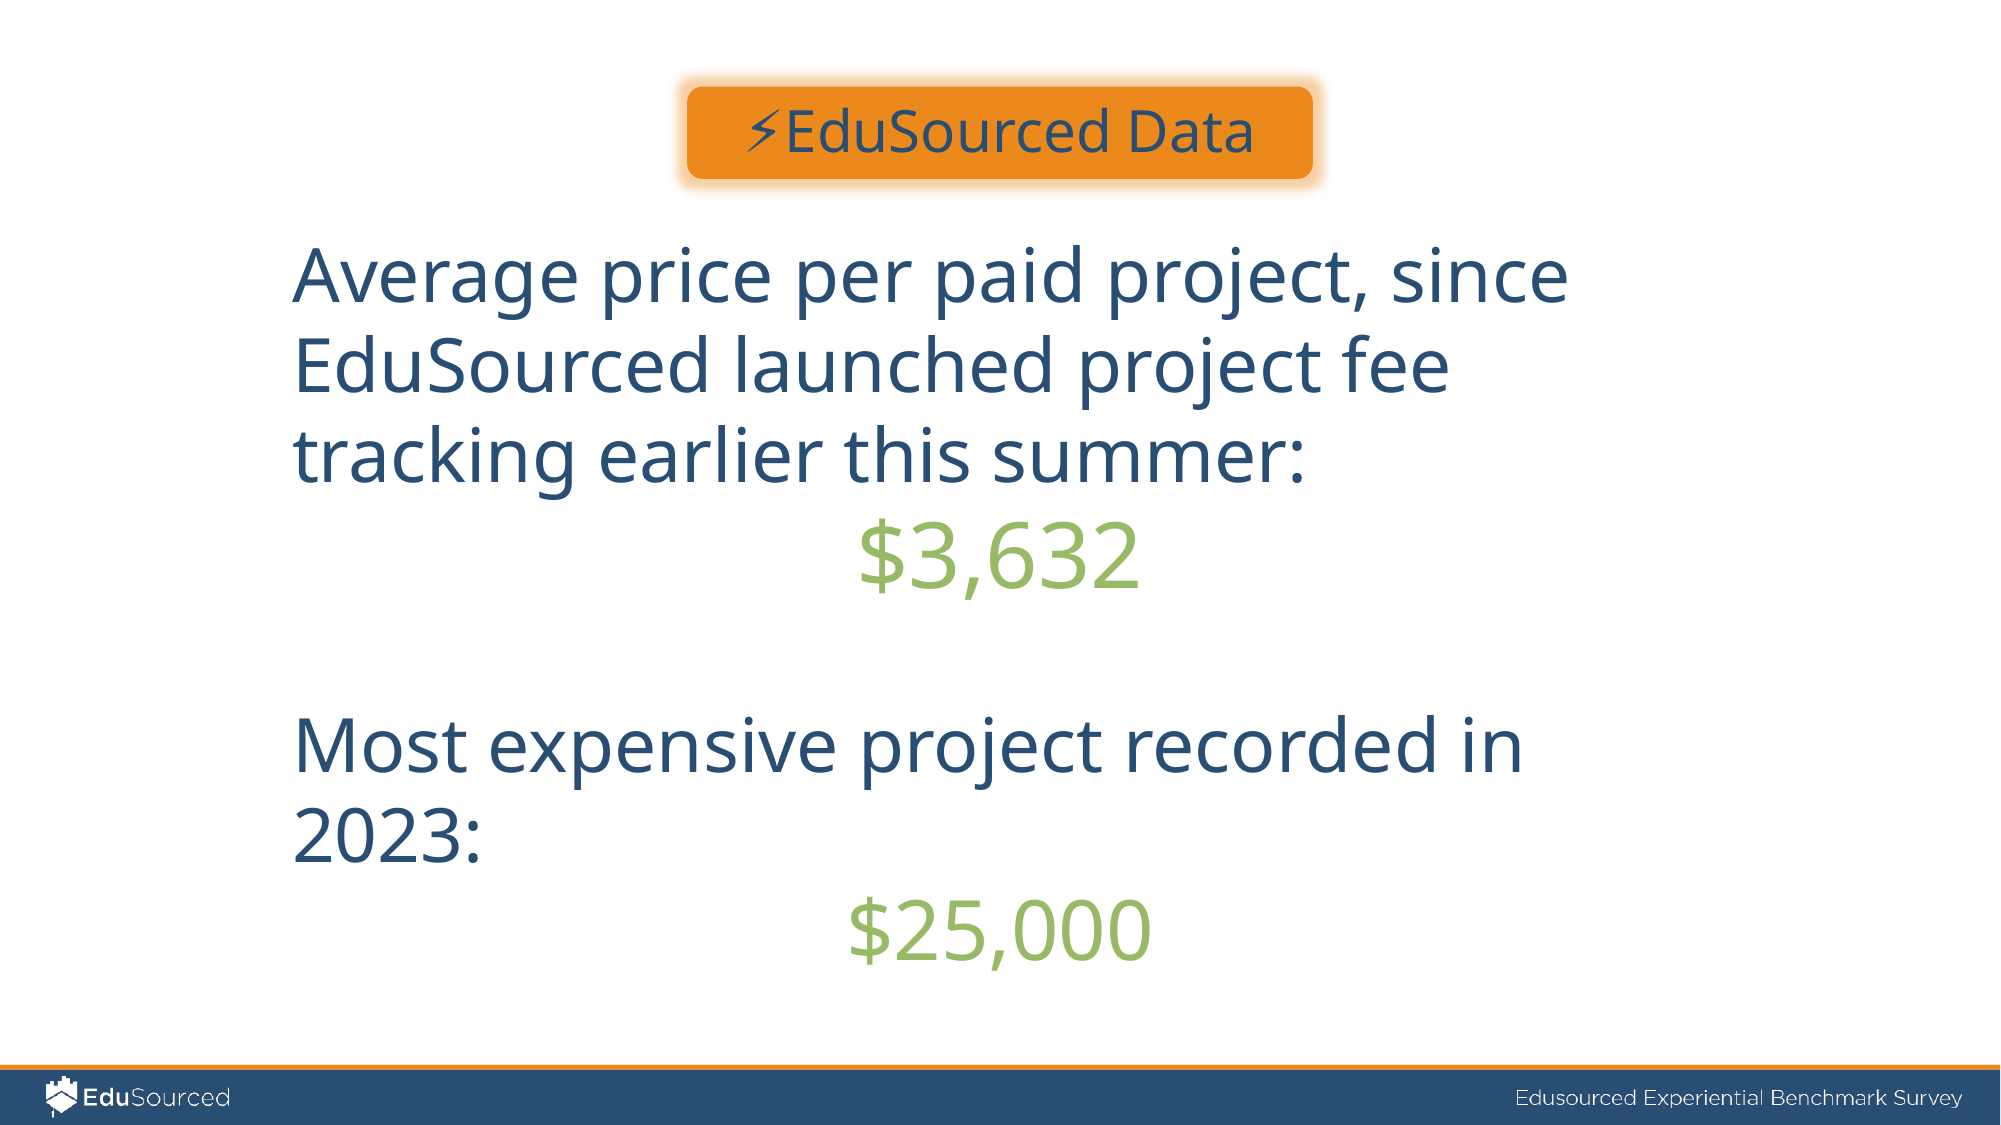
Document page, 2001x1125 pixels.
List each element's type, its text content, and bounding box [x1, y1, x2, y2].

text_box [687, 86, 1313, 179]
text_box Average price per paid project, since EduSourced launched project fee tracking earlier this summer: $3,632 Most expensive project recorded in 2023: $25,000 [277, 219, 1723, 985]
picture [0, 0, 2001, 1125]
